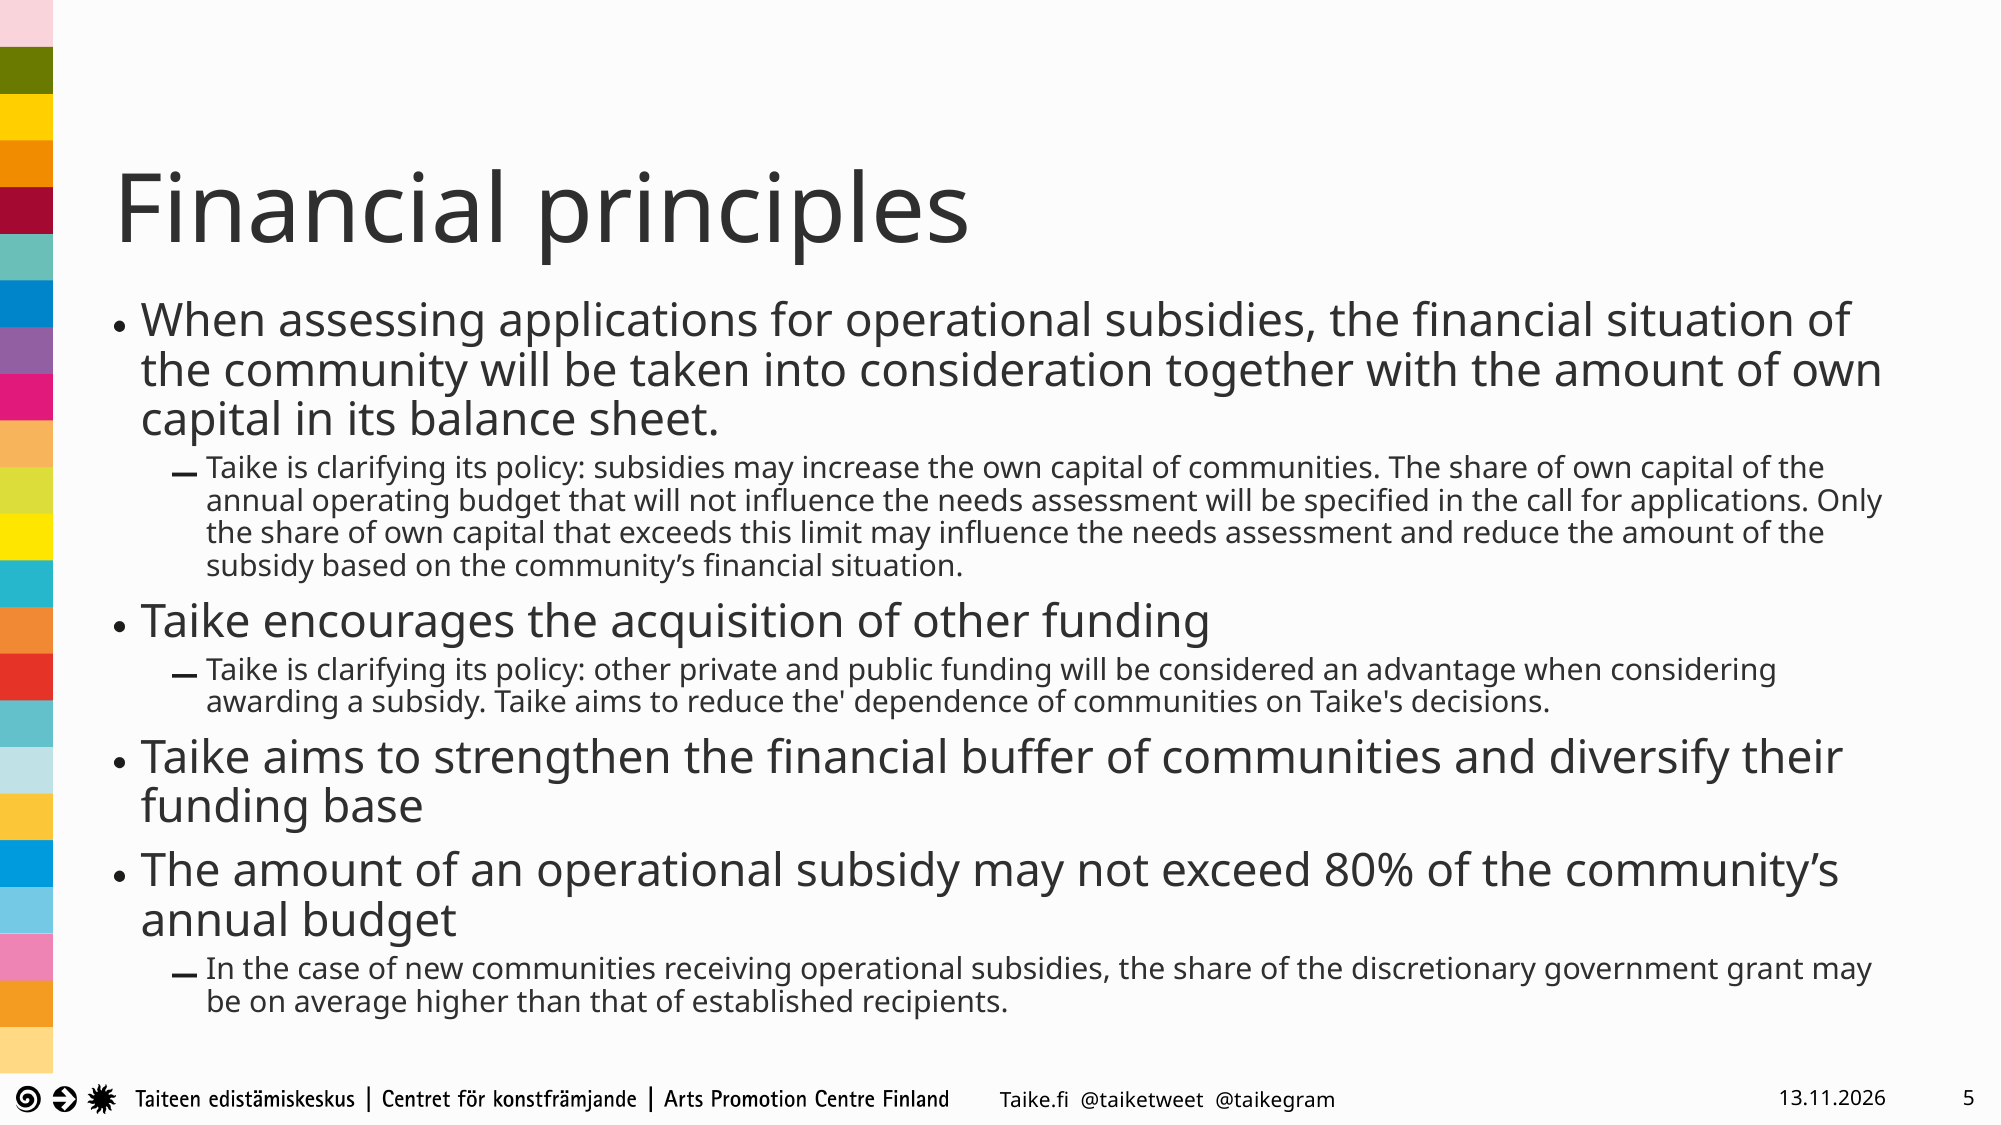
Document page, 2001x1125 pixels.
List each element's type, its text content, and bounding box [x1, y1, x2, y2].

picture [16, 1084, 948, 1114]
picture [114, 845, 125, 893]
picture [172, 949, 197, 987]
title Financial principles [114, 46, 1886, 262]
picture [114, 732, 125, 779]
picture [172, 650, 197, 687]
picture [114, 295, 125, 343]
picture [172, 448, 197, 486]
picture [114, 596, 125, 643]
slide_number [1744, 1073, 1885, 1125]
list When assessing applications for operational subsidies, the financial situation of the community will be taken into consideration together with the amount of own capital in its balance sheet. Taike is clarifying its policy: subsidies may increase the own capital of communities. The share of own capital of the annual operating budget that will not influence the needs assessment will be specified in the call for applications. Only the share of own capital that exceeds this limit may influence the needs assessment and reduce the amount of the subsidy based on the community’s financial situation. Taike encourages the acquisition of other funding Taike is clarifying its policy: other private and public funding will be considered an advantage when considering awarding a subsidy. Taike aims to reduce the' dependence of communities on Taike's decisions. Taike aims to strengthen the financial buffer of communities and diversify their funding base The amount of an operational subsidy may not exceed 80% of the community’s annual budget In the case of new communities receiving operational subsidies, the share of the discretionary government grant may be on average higher than that of established recipients. [114, 296, 1886, 1024]
slide_number 5 [1885, 1073, 1975, 1125]
